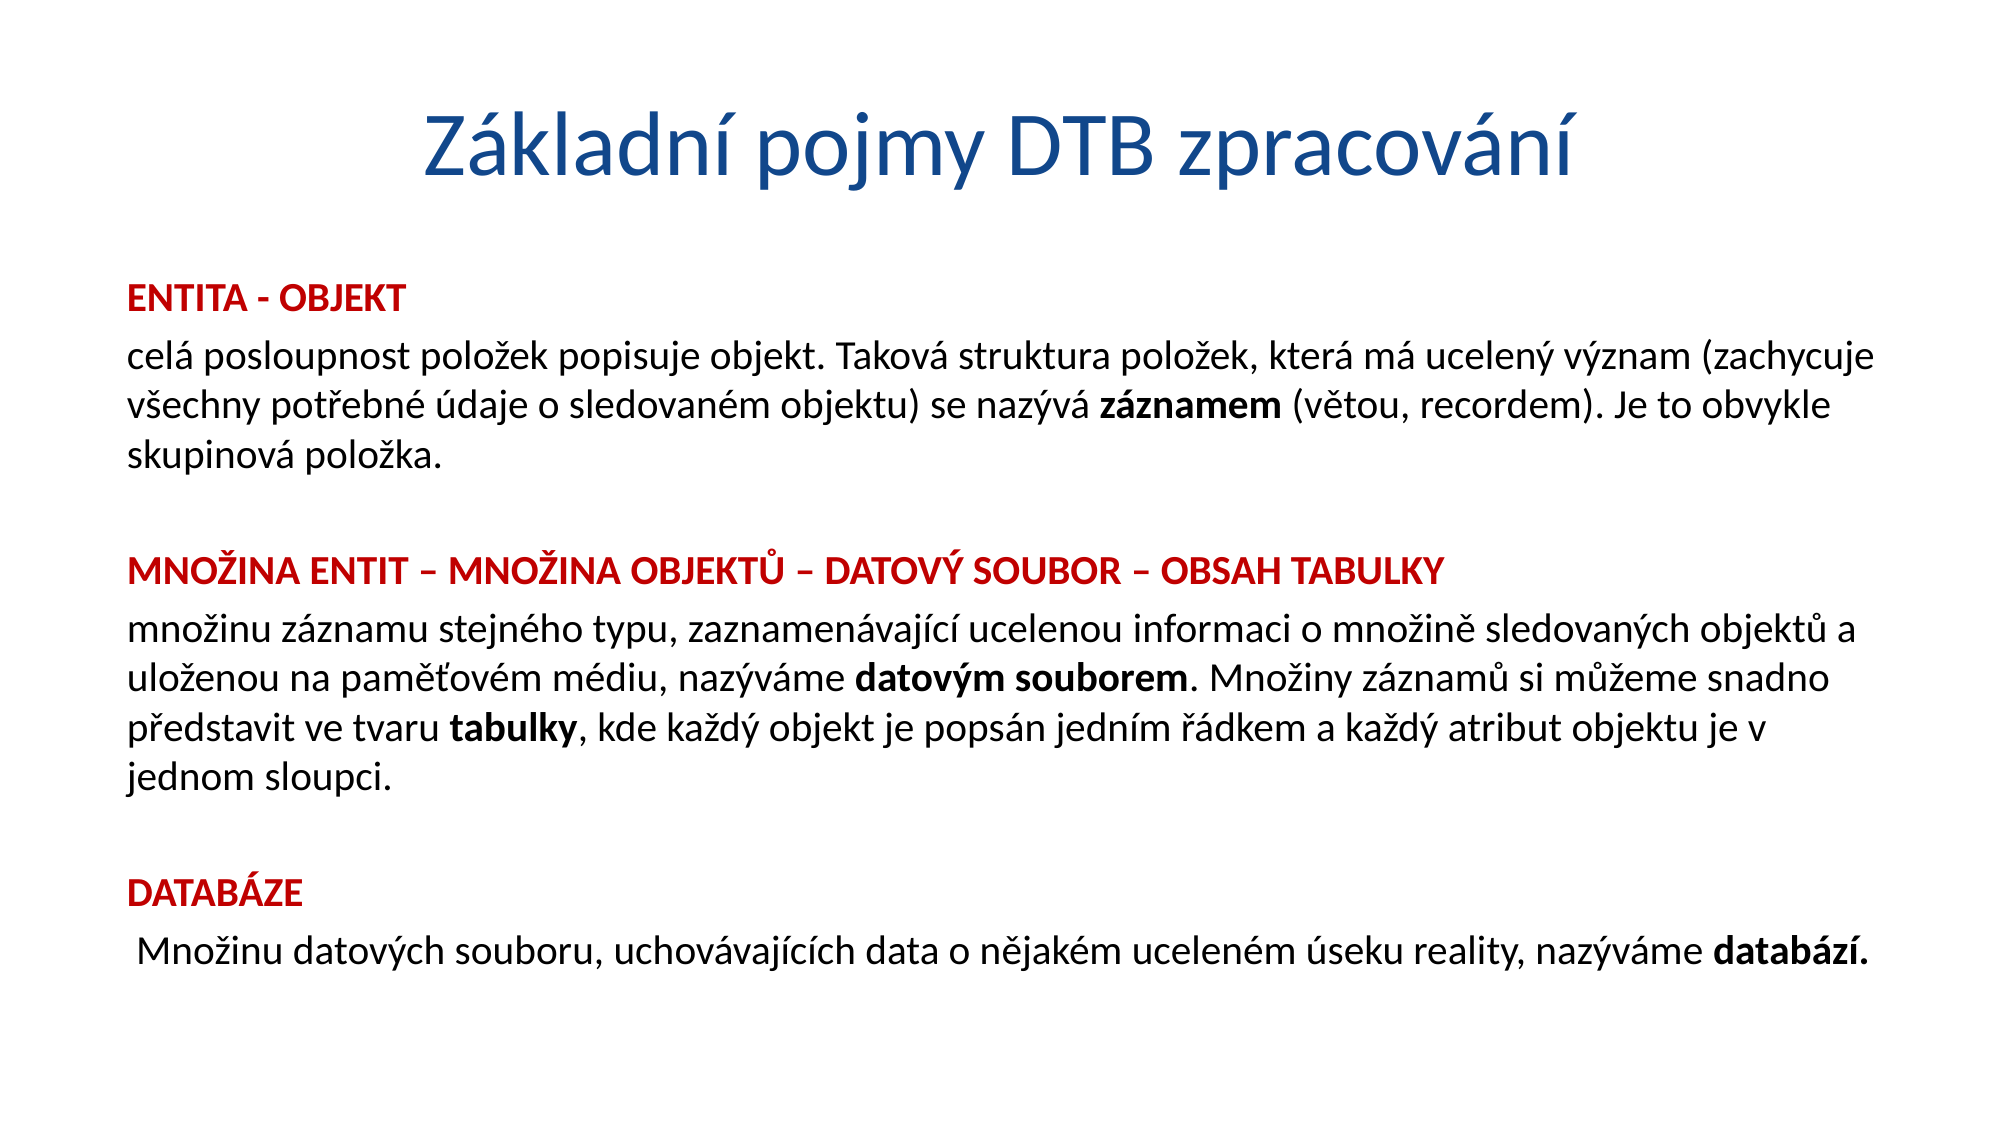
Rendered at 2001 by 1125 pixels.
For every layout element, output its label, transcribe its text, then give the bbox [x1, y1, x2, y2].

list ENTITA - OBJEKT celá posloupnost položek popisuje objekt. Taková struktura položek, která má ucelený význam (zachycuje všechny potřebné údaje o sledovaném objektu) se nazývá záznamem (větou, recordem). Je to obvykle skupinová položka. MNOŽINA ENTIT – MNOŽINA OBJEKTŮ – DATOVÝ SOUBOR – OBSAH TABULKY množinu záznamu stejného typu, zaznamenávající ucelenou informaci o množině sledovaných objektů a uloženou na paměťovém médiu, nazýváme datovým souborem. Množiny záznamů si můžeme snadno představit ve tvaru tabulky, kde každý objekt je popsán jedním řádkem a každý atribut objektu je v jednom sloupci. DATABÁZE Množinu datových souboru, uchovávajících data o nějakém uceleném úseku reality, nazýváme databází. [99, 262, 1900, 1005]
title Základní pojmy DTB zpracování [99, 45, 1900, 233]
